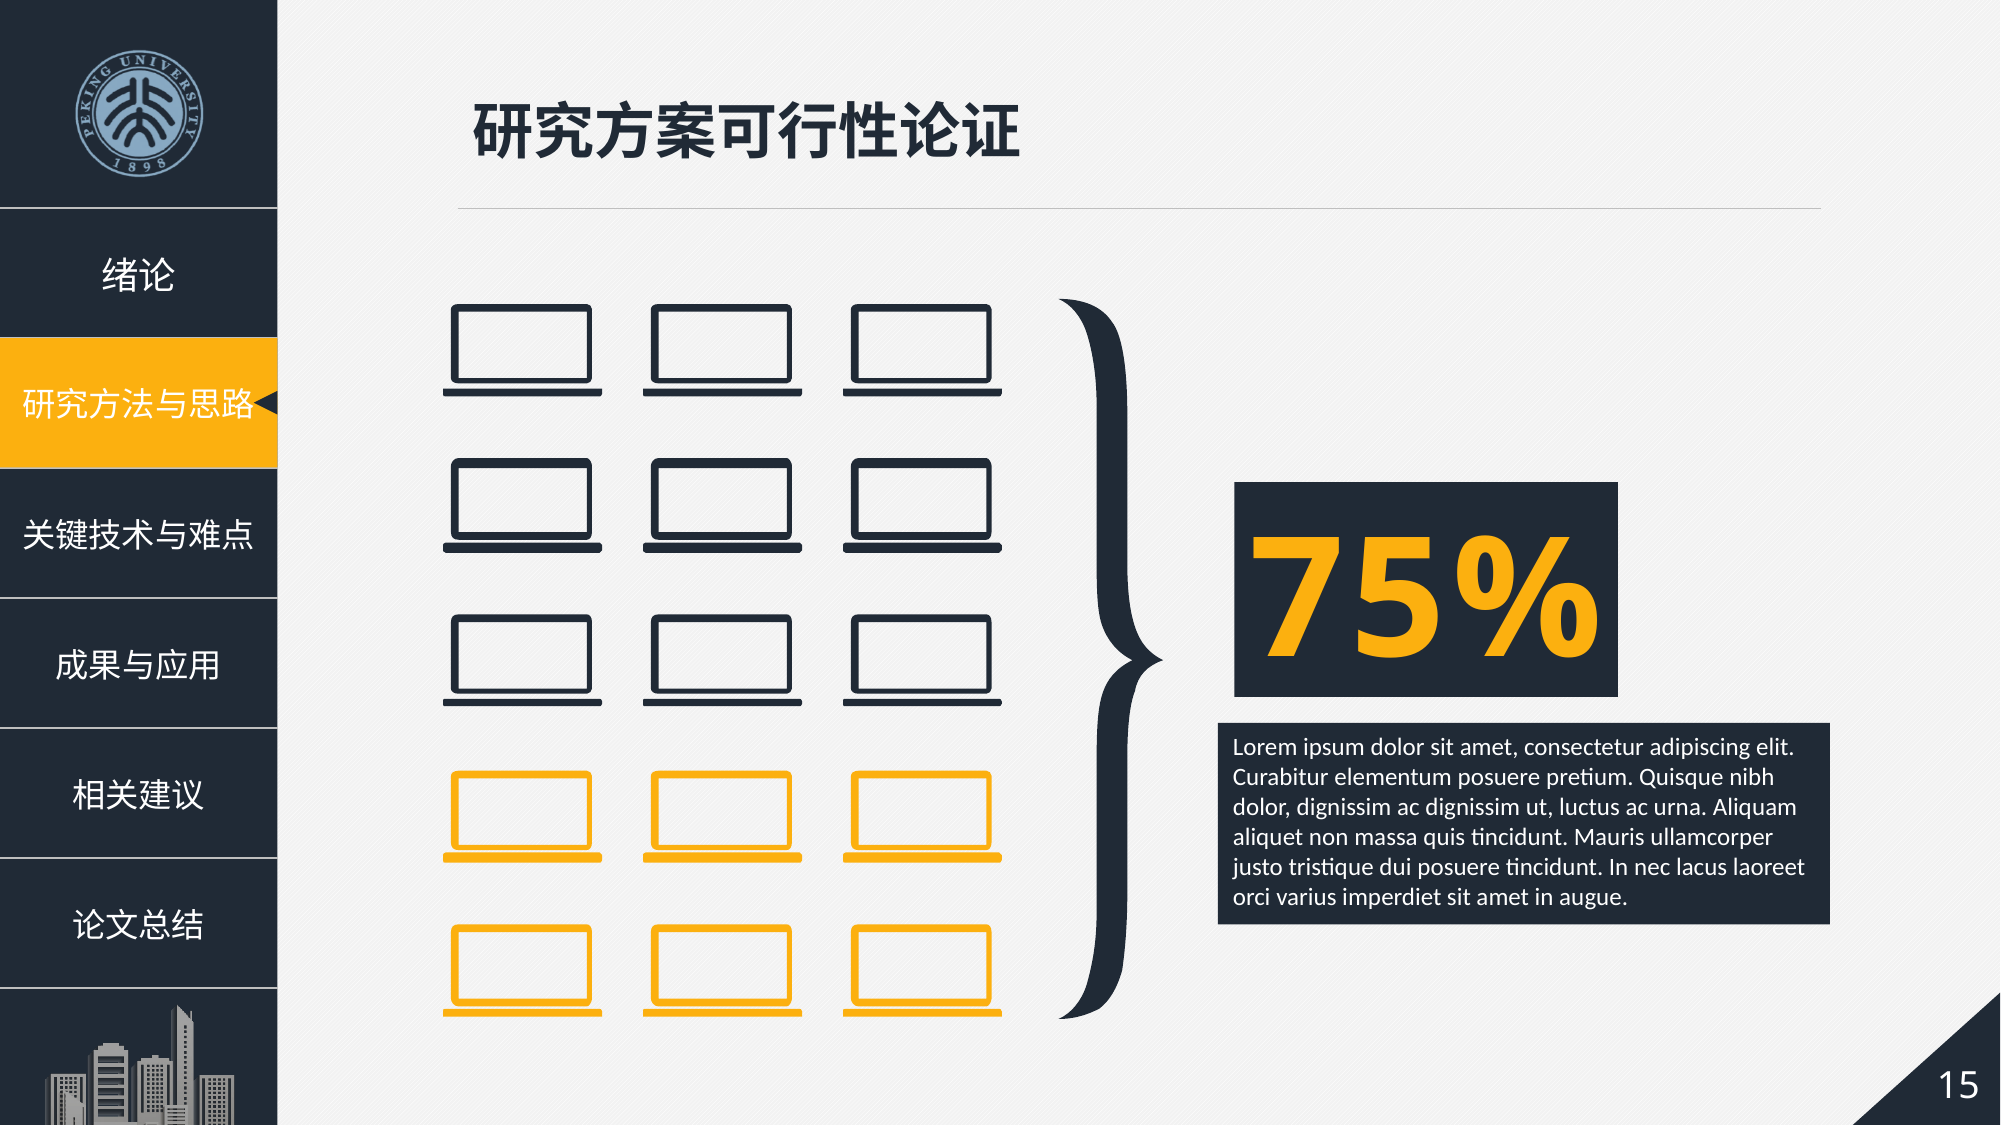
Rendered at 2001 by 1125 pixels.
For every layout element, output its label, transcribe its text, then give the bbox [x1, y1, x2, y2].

text_box 75% [1234, 482, 1618, 697]
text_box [443, 770, 1002, 1017]
text_box 研究方案可行性论证 [457, 84, 1037, 173]
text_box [443, 303, 1002, 707]
text_box Lorem ipsum dolor sit amet, consectetur adipiscing elit. Curabitur elementum posuere pretium. Quisque nibh dolor, dignissim ac dignissim ut, luctus ac urna. Aliquam aliquet non massa quis tincidunt. Mauris ullamcorper justo tristique dui posuere tincidunt. In nec lacus laoreet orci varius imperdiet sit amet in augue. [1217, 722, 1830, 925]
text_box [1058, 298, 1164, 1019]
picture [16, 1004, 260, 1125]
